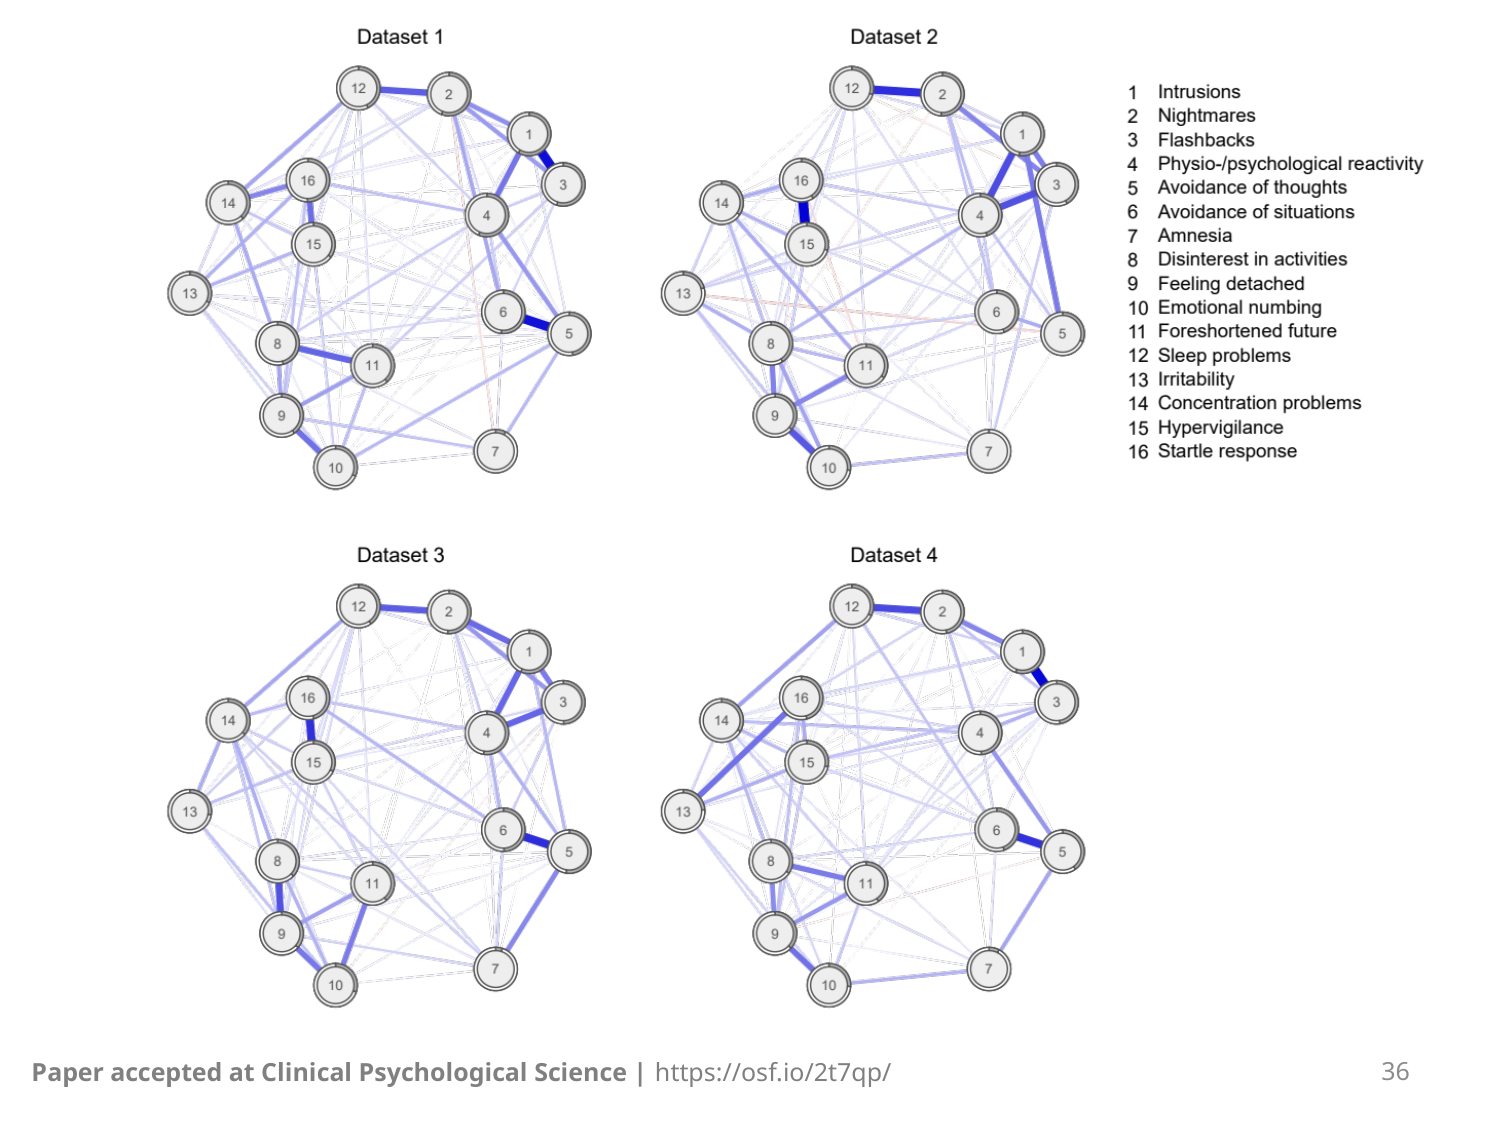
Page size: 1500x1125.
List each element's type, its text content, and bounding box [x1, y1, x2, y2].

picture [148, 12, 1441, 1026]
slide_number 36 [1074, 1042, 1425, 1103]
text_box Paper accepted at Clinical Psychological Science | https://osf.io/2t7qp/ [16, 1049, 907, 1094]
